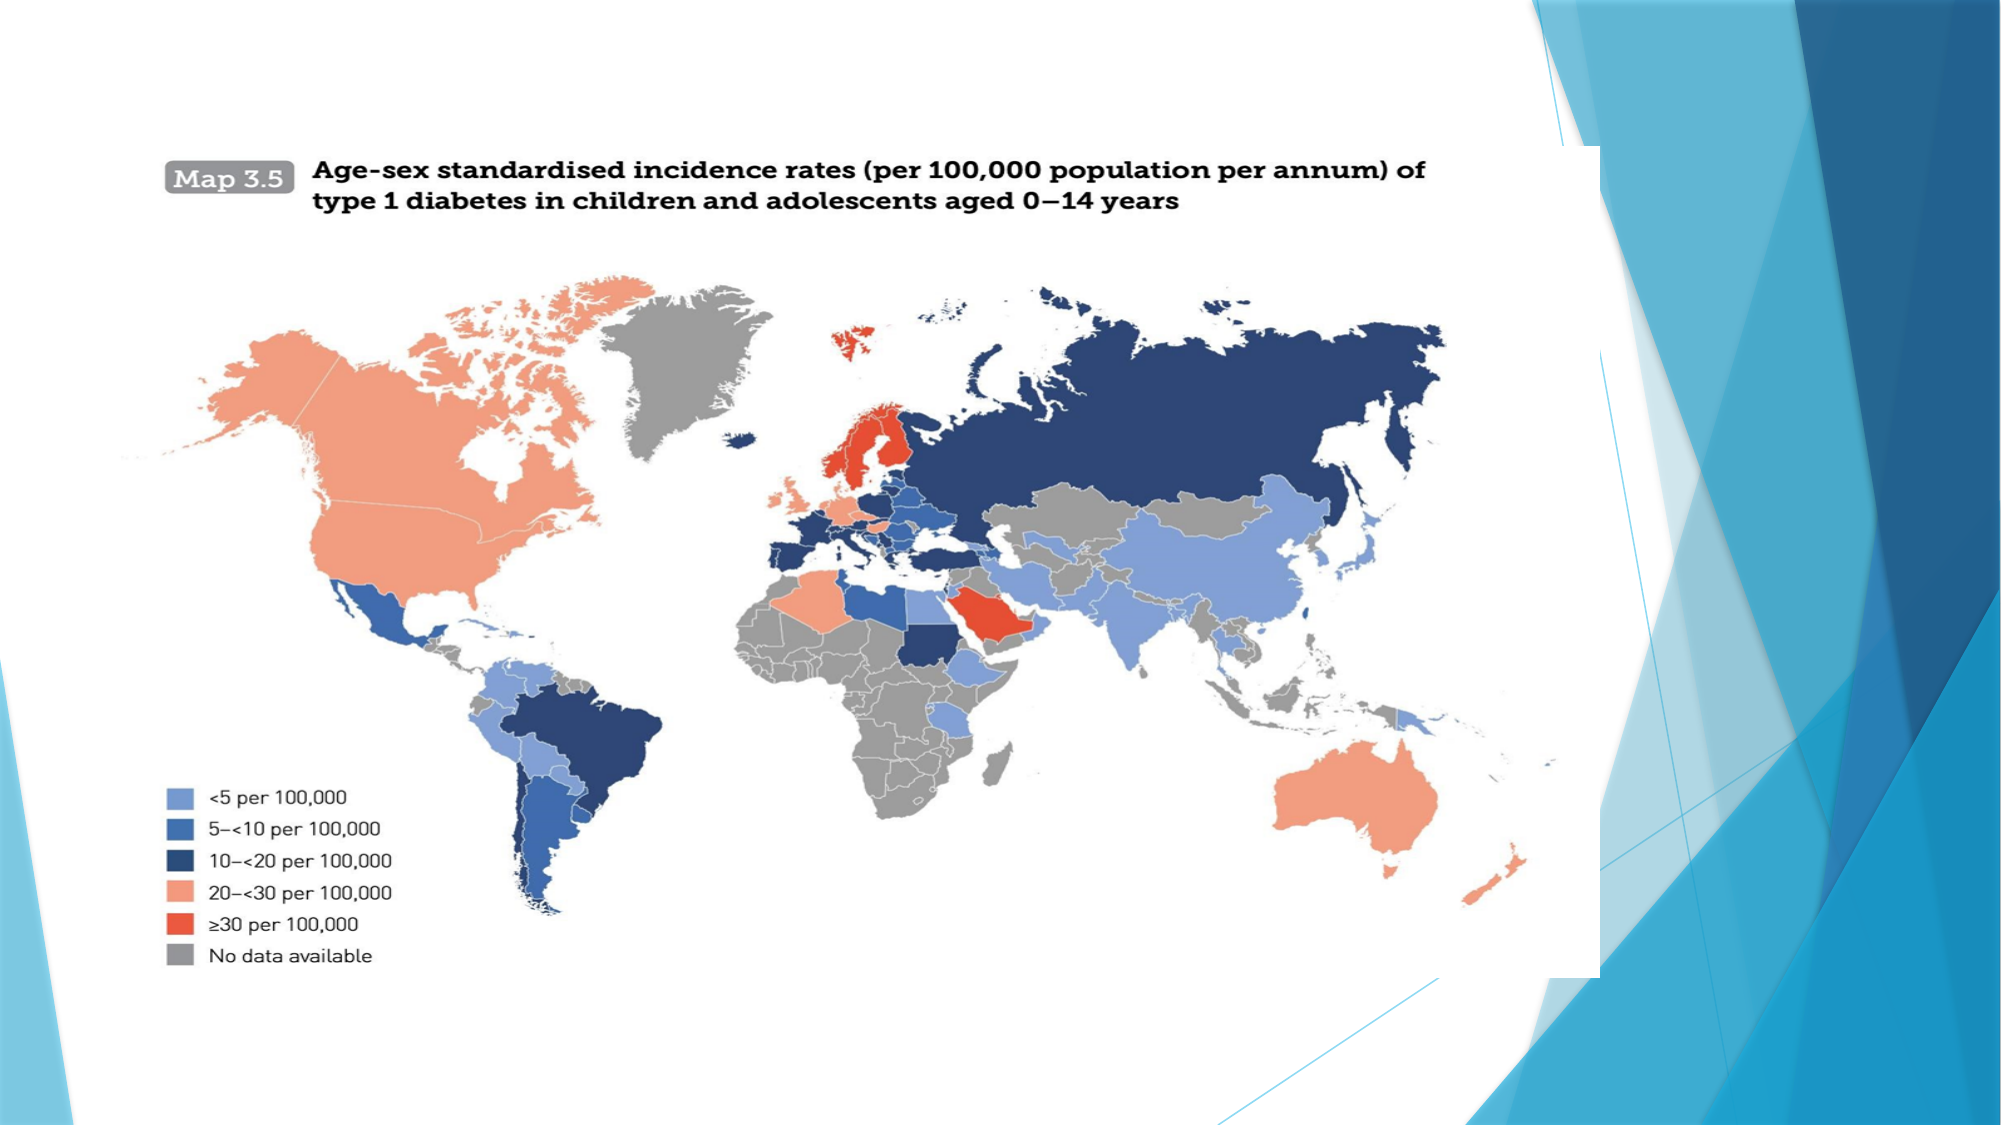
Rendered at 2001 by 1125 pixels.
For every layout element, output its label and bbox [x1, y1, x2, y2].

picture [94, 146, 1601, 979]
